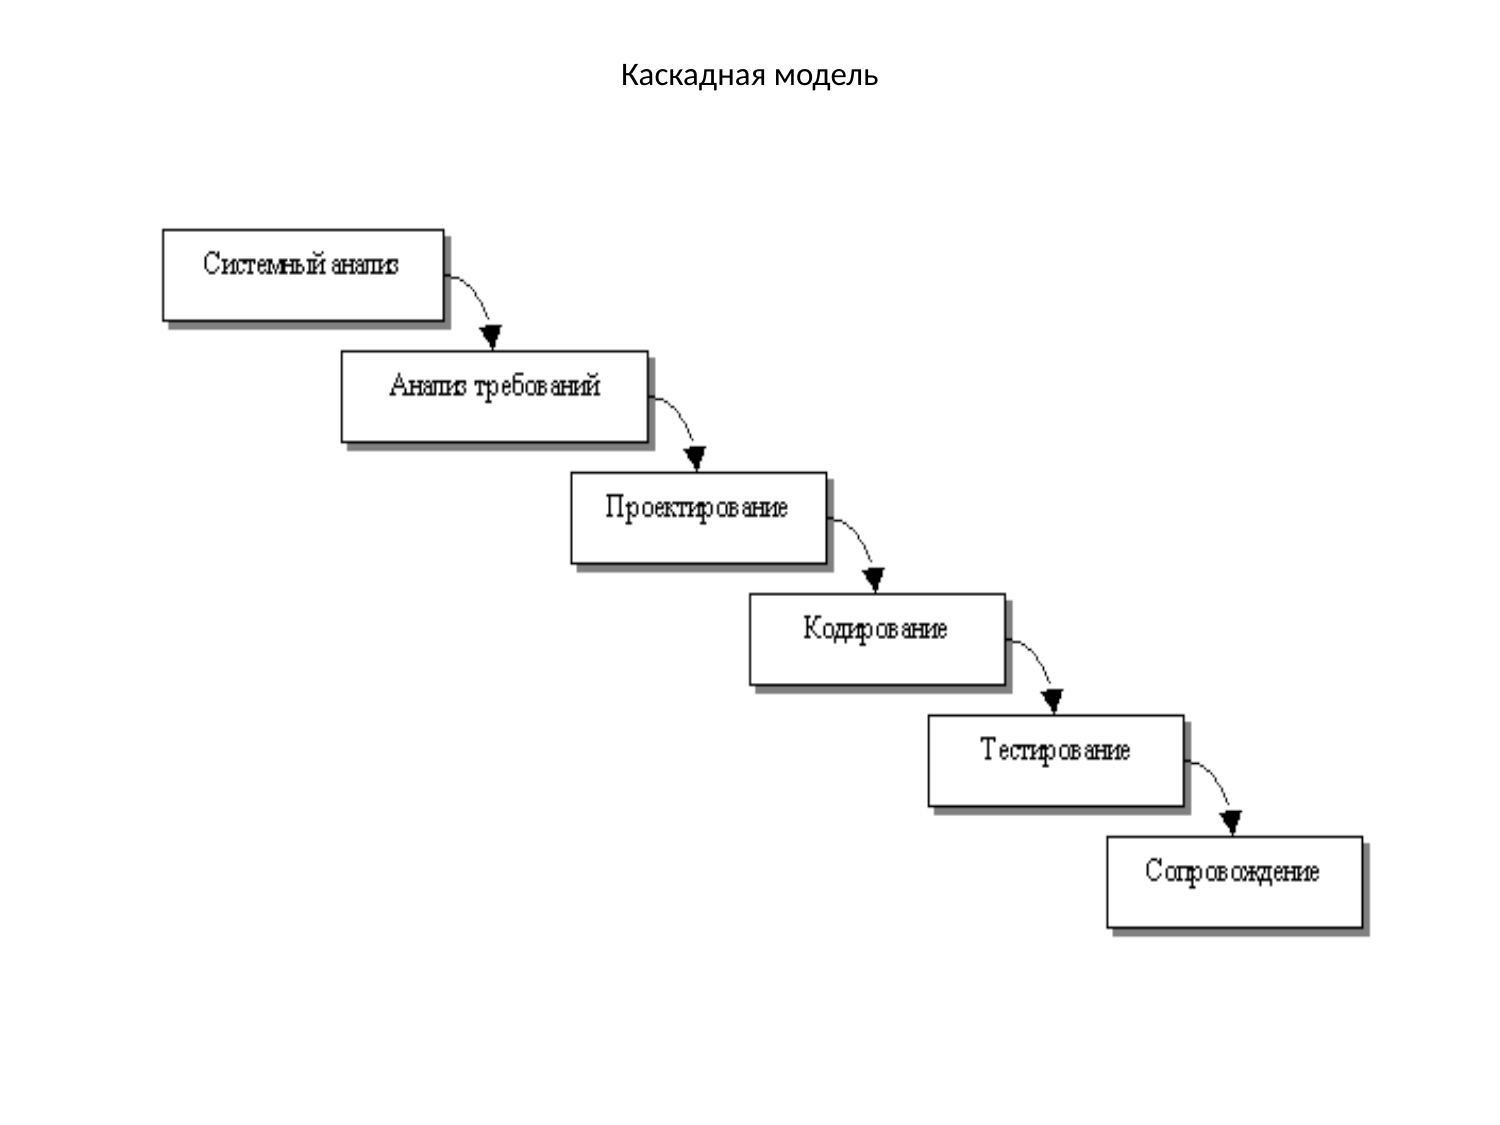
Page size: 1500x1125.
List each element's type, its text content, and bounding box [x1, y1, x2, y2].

picture [137, 199, 1413, 988]
title Каскадная модель [75, 45, 1425, 100]
